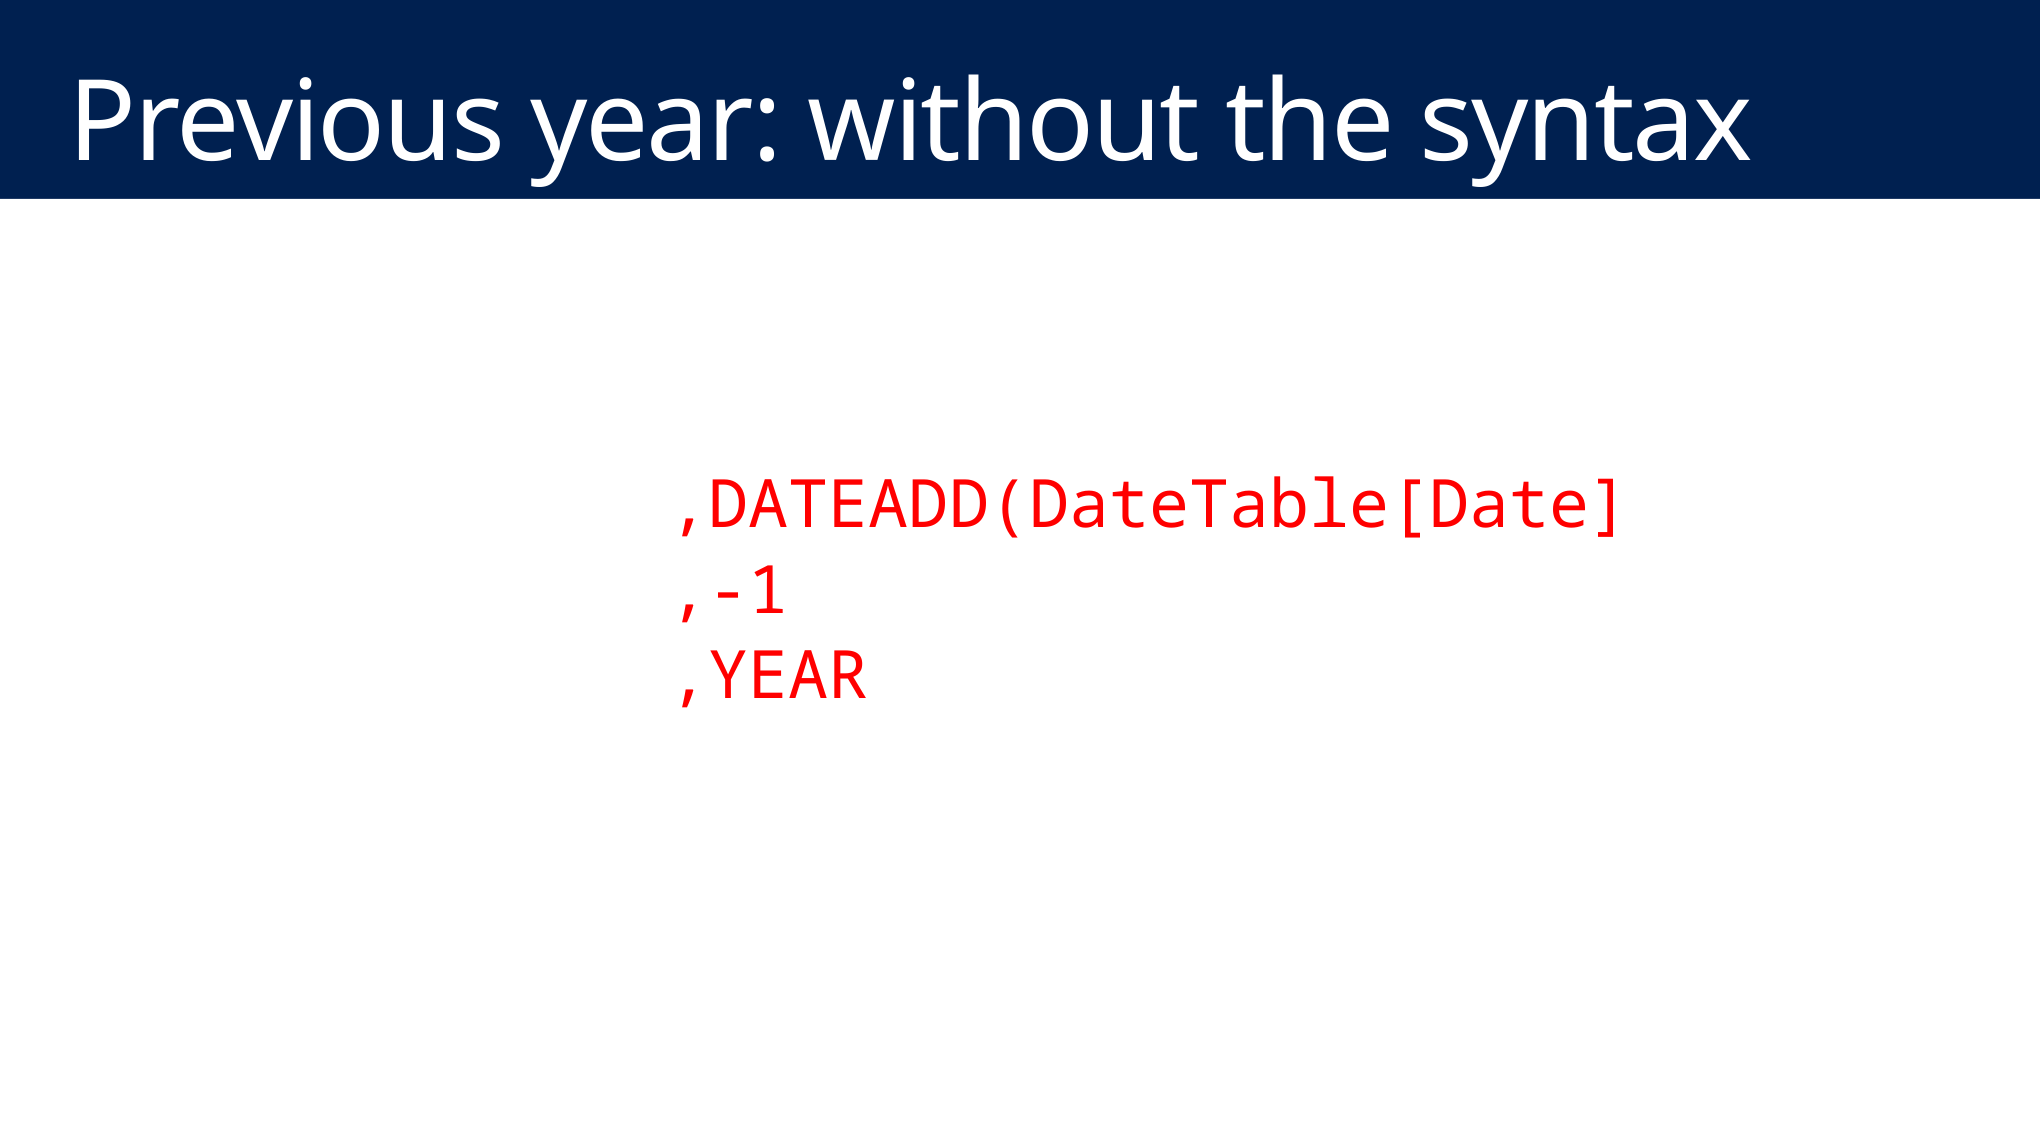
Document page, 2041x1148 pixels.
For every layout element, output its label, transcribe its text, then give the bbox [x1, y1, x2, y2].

title Previous year: without the syntax sugar [45, 48, 1996, 199]
list [Sum of Revenue PreviousYear]= IF(HASONEVALUE(DateTable[Year]) ,CALCULATE([Sum of Revenue] ,DATEADD(DateTable[Date] ,-1 ,YEAR) ) ) [45, 199, 1996, 925]
